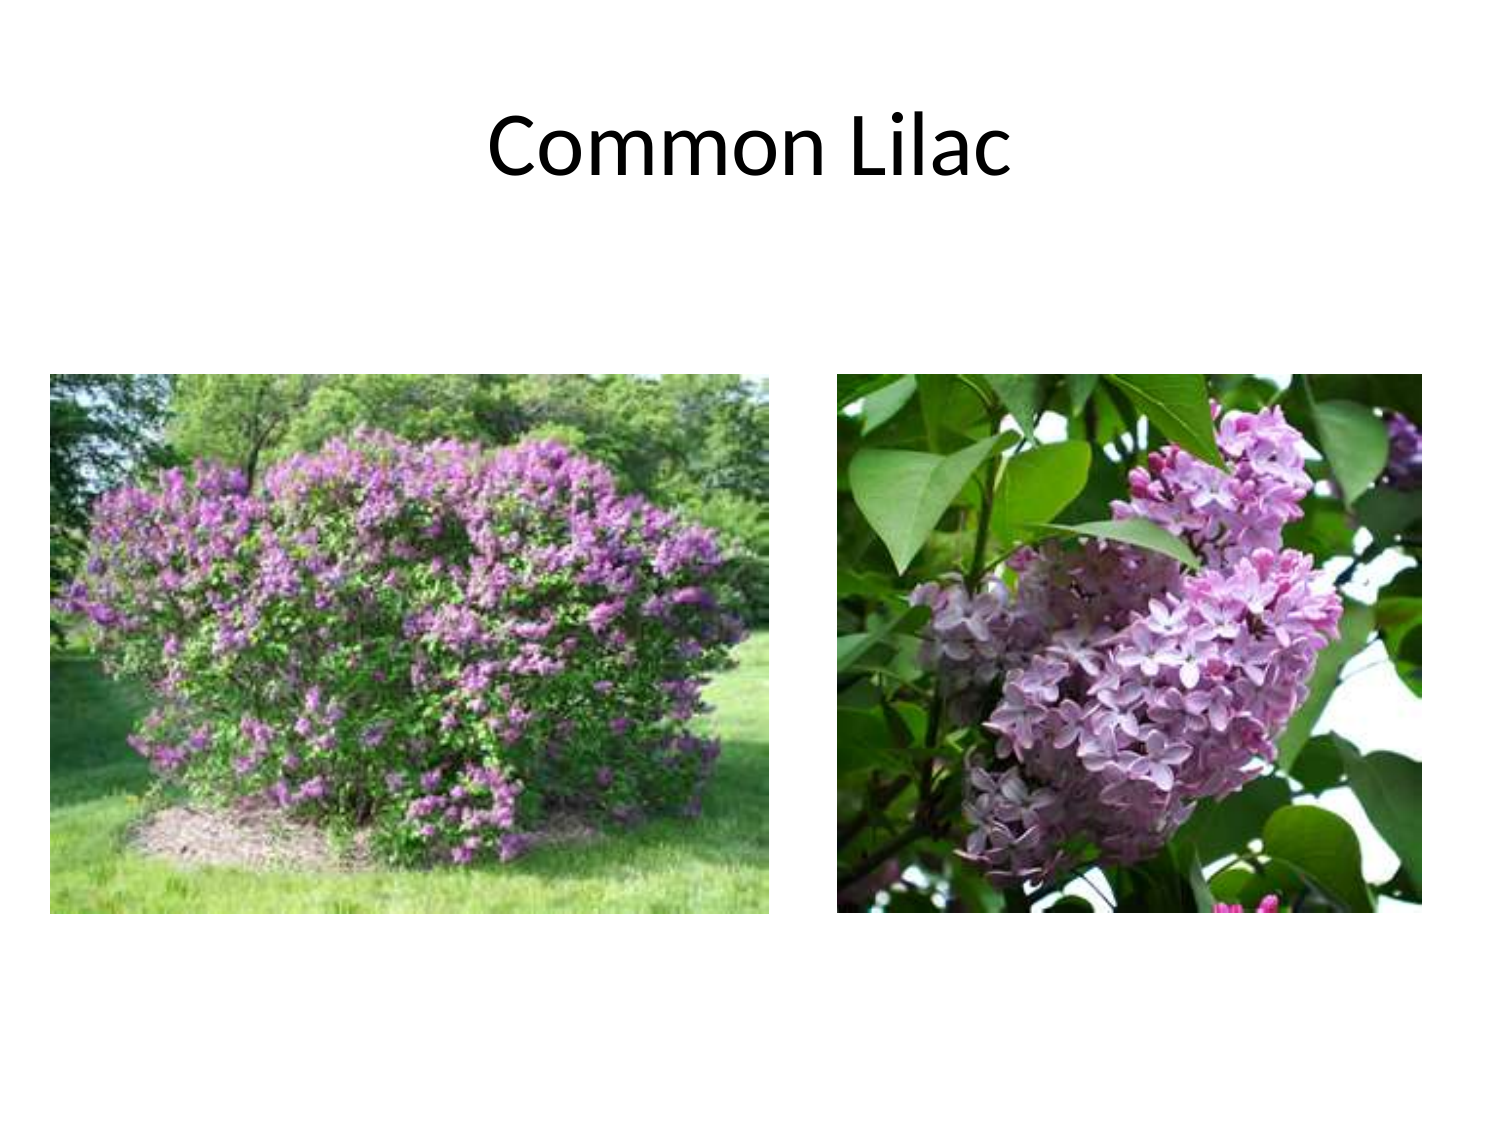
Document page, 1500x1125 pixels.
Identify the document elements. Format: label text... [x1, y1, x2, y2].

title Common Lilac [75, 45, 1425, 233]
picture [837, 374, 1422, 913]
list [49, 374, 769, 915]
